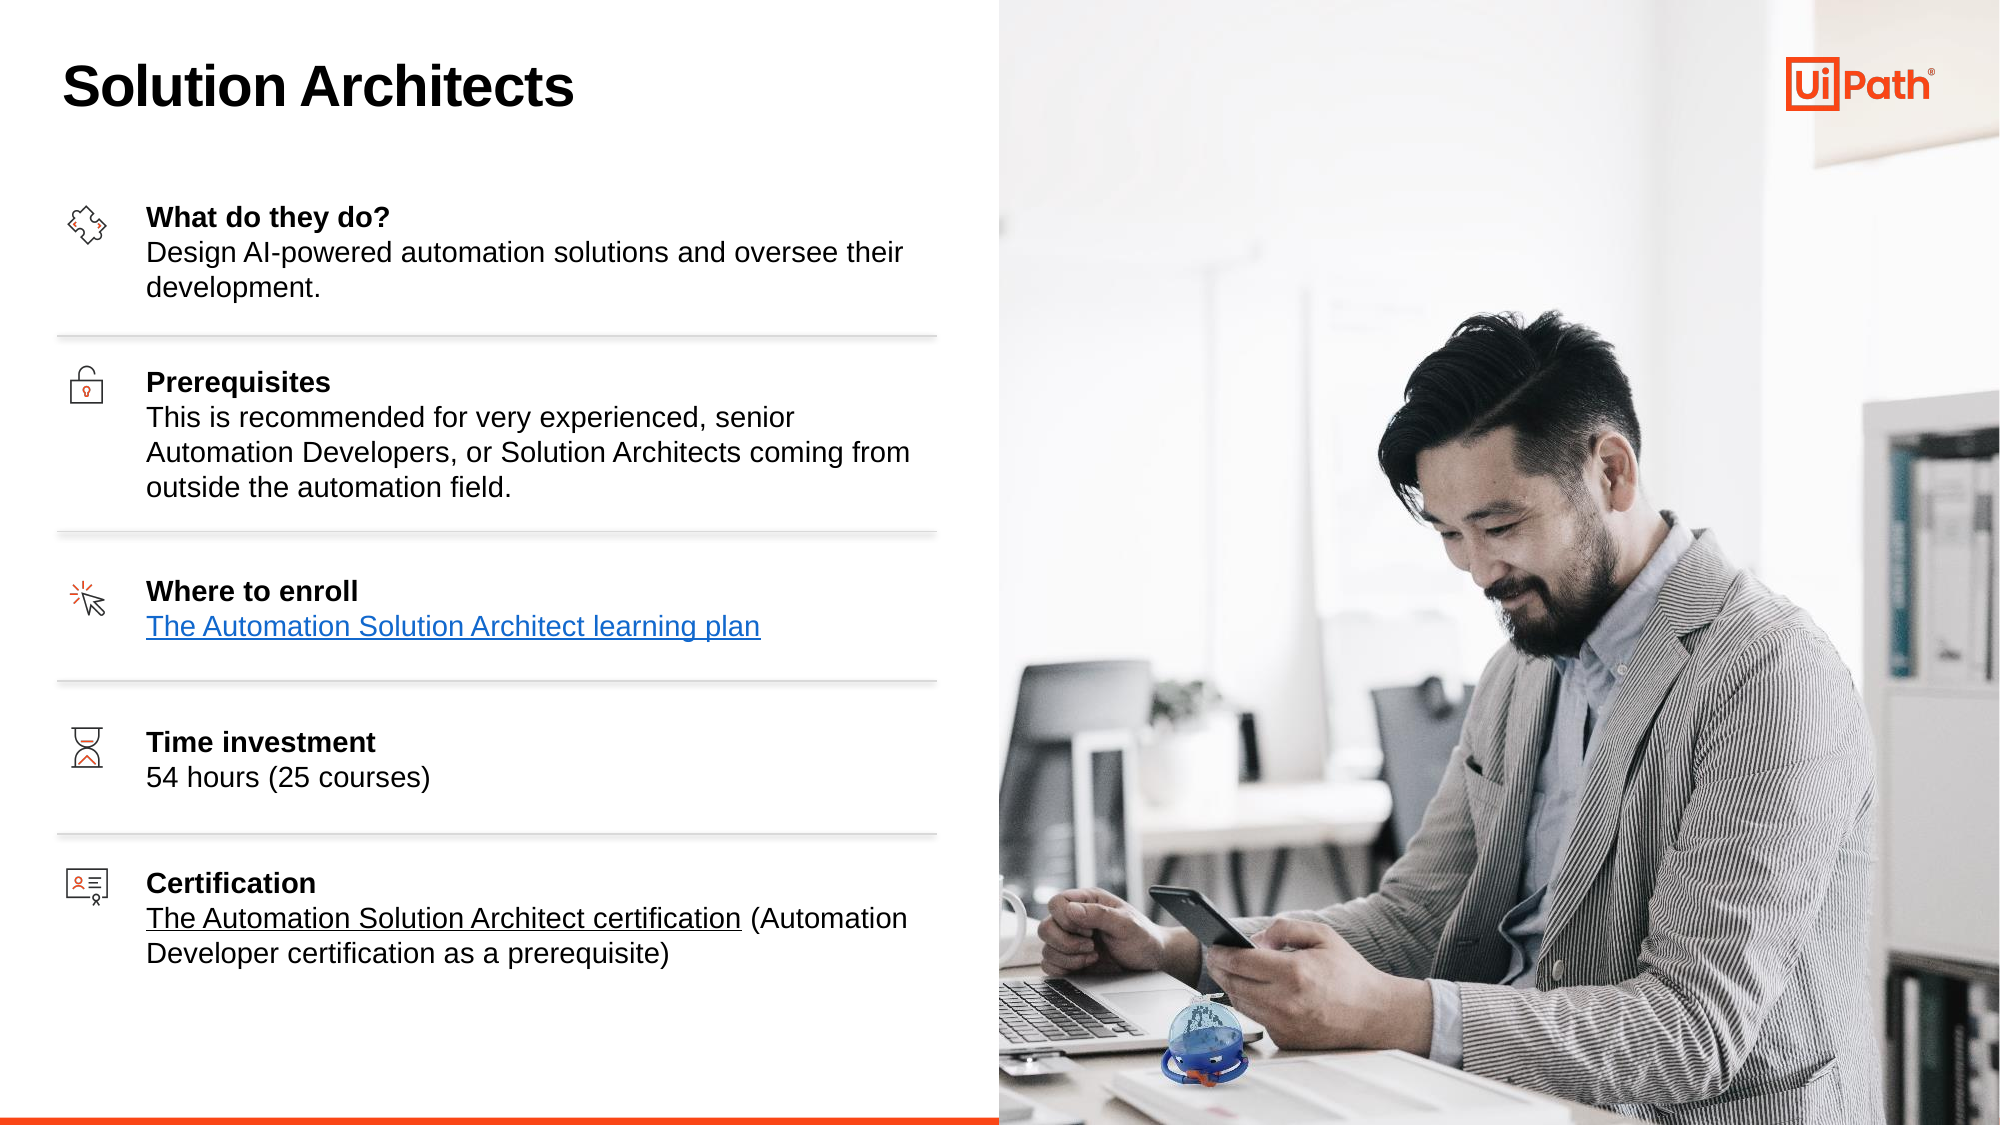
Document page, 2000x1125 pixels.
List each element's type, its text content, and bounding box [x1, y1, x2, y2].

text_box Prerequisites This is recommended for very experienced, senior Automation Developers, or Solution Architects coming from outside the automation field. [130, 348, 942, 519]
picture [62, 722, 113, 773]
text_box Solution Architects [62, 58, 858, 183]
picture [62, 360, 113, 411]
picture [62, 573, 113, 624]
picture [62, 859, 113, 910]
text_box What do they do? Design AI-powered automation solutions and oversee their development. [130, 183, 942, 319]
text_box Where to enroll The Automation Solution Architect learning plan [130, 557, 942, 657]
text_box Certification The Automation Solution Architect certification (Automation Developer certification as a prerequisite) [130, 848, 942, 984]
picture [999, 0, 2000, 1125]
picture [62, 200, 113, 251]
text_box Time investment 54 hours (25 courses) [130, 708, 942, 809]
